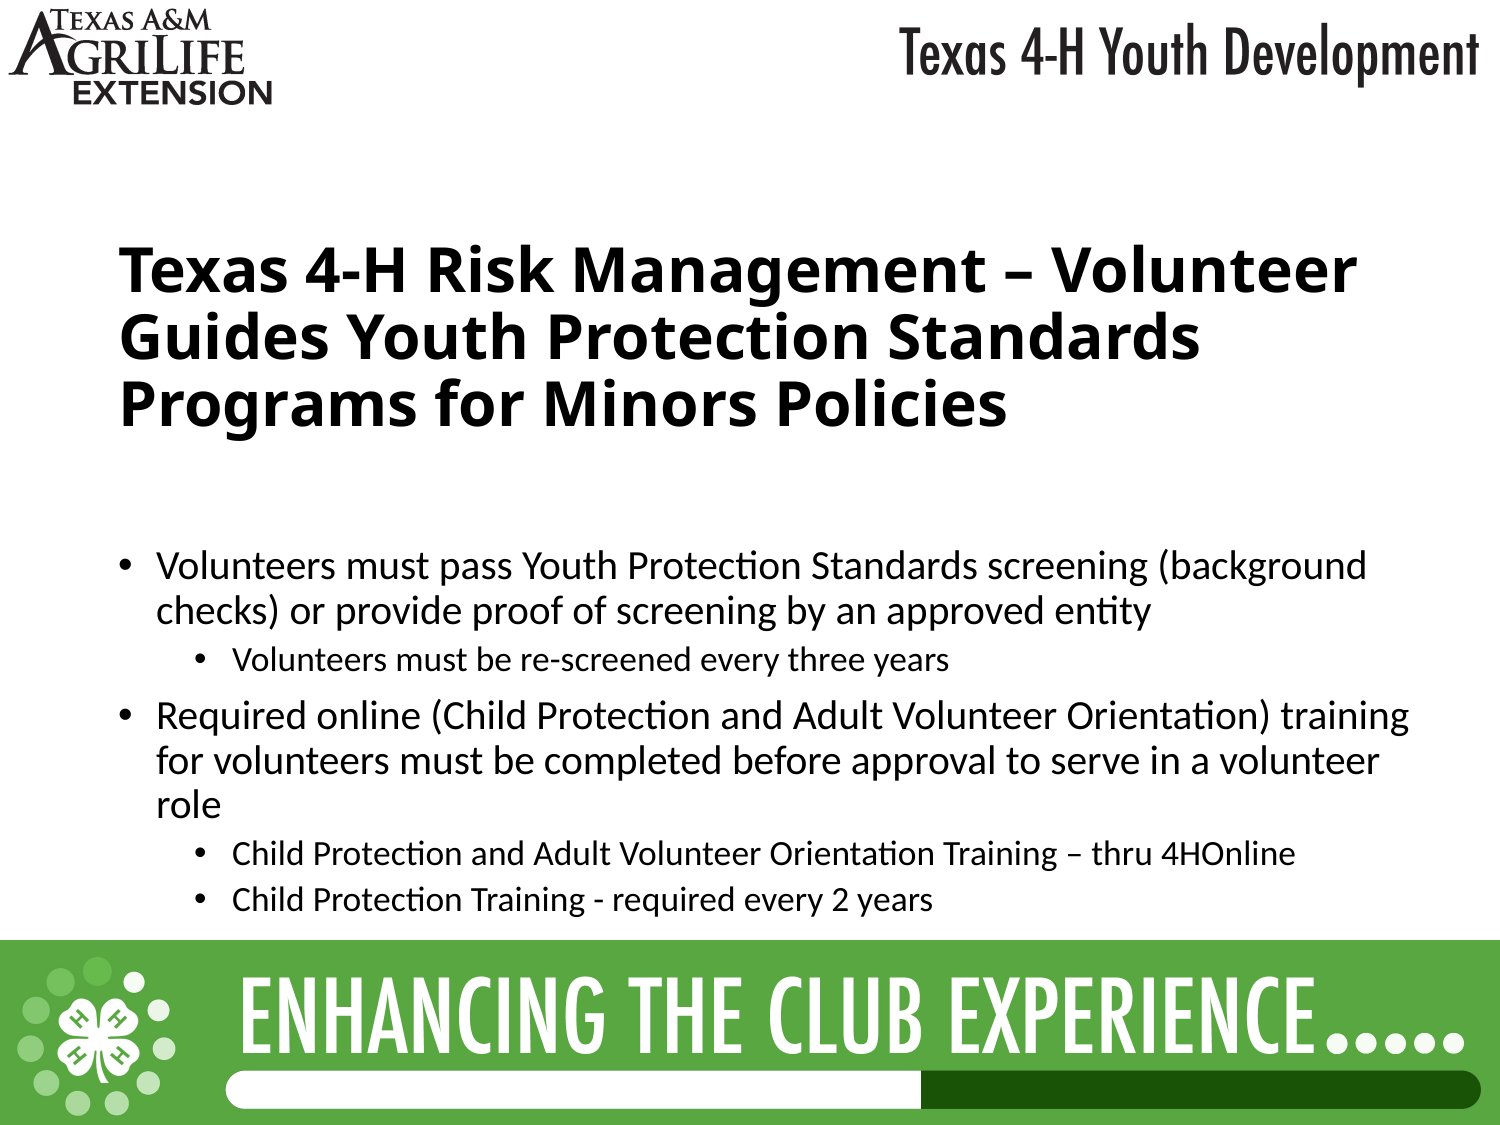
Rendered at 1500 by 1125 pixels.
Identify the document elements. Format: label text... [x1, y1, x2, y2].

list Volunteers must pass Youth Protection Standards screening (background checks) or provide proof of screening by an approved entity Volunteers must be re-screened every three years Required online (Child Protection and Adult Volunteer Orientation) training for volunteers must be completed before approval to serve in a volunteer role Child Protection and Adult Volunteer Orientation Training – thru 4HOnline Child Protection Training - required every 2 years [103, 536, 1454, 932]
title Texas 4-H Risk Management – Volunteer Guides Youth Protection Standards Programs for Minors Policies [103, 230, 1454, 448]
picture [0, 0, 1500, 1125]
